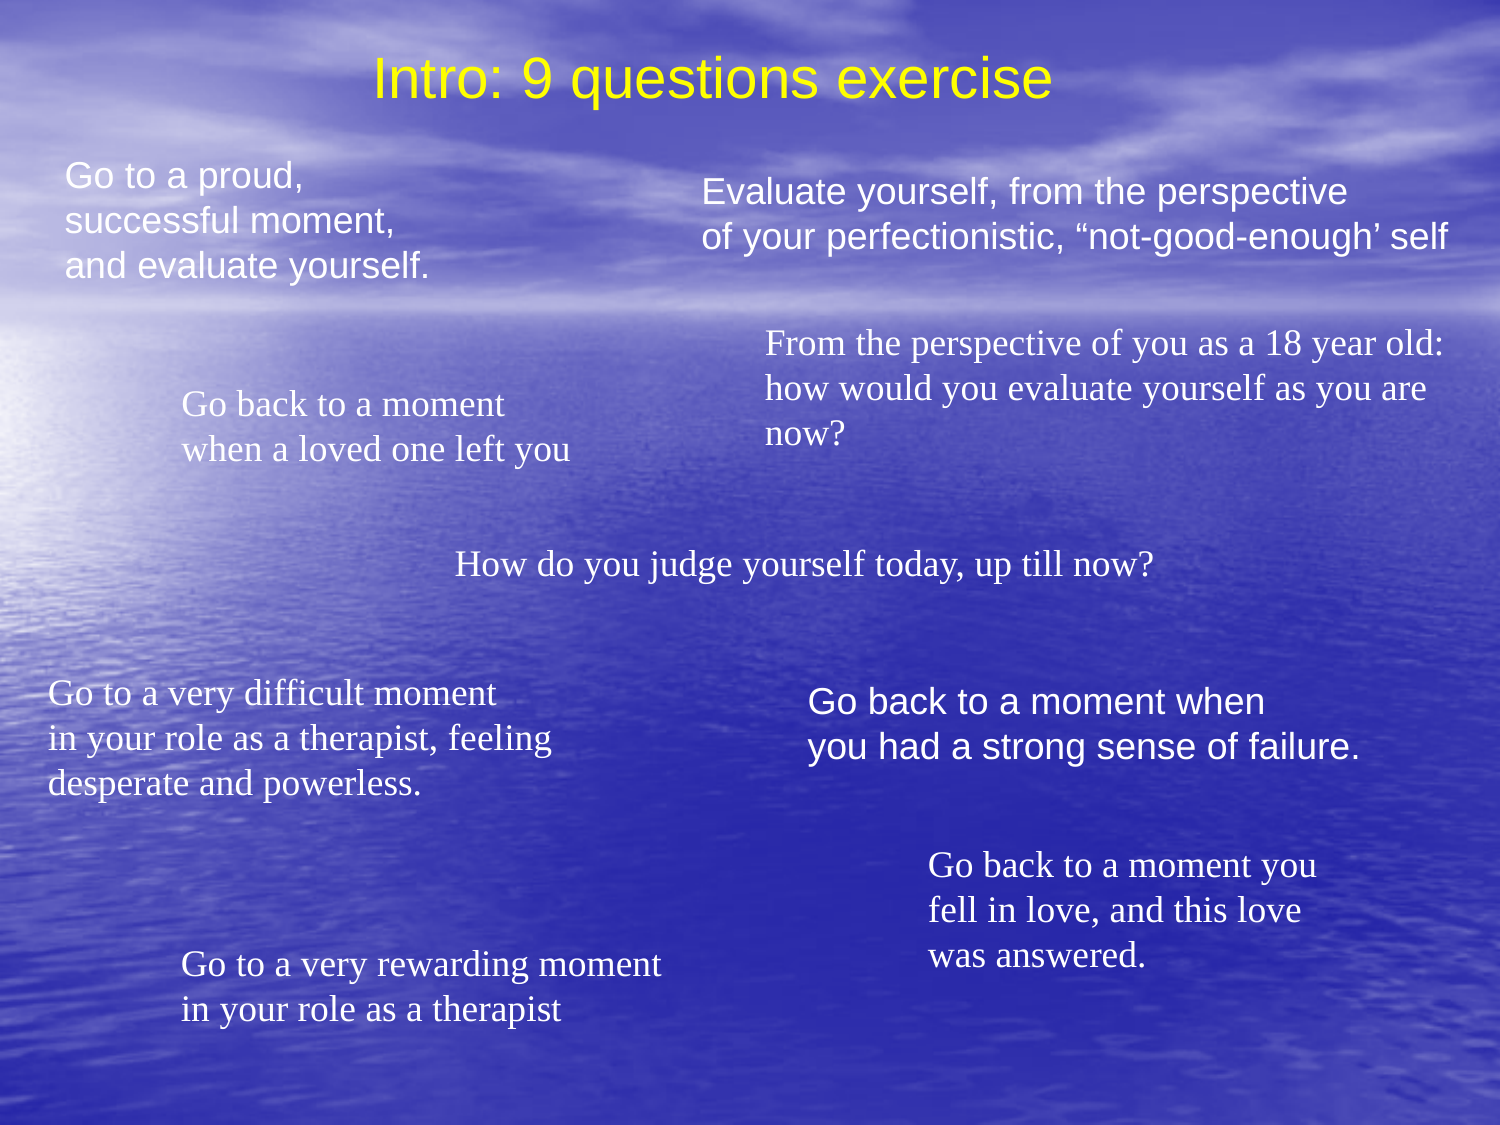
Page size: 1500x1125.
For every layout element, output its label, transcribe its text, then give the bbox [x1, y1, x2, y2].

text_box Go back to a moment when a loved one left you [166, 371, 587, 477]
text_box Intro: 9 questions exercise [357, 33, 1500, 118]
text_box Go to a proud, successful moment, and evaluate yourself. [49, 143, 456, 339]
text_box Go to a very rewarding moment in your role as a therapist [166, 931, 917, 1037]
text_box How do you judge yourself today, up till now? [439, 531, 1189, 592]
text_box Evaluate yourself, from the perspective of your perfectionistic, “not-good-enough’ self [686, 159, 1475, 310]
text_box Go back to a moment you fell in love, and this love was answered. [913, 868, 1416, 983]
text_box Go to a very difficult moment in your role as a therapist, feeling desperate and powerless. [33, 660, 682, 811]
text_box Go back to a moment when you had a strong sense of failure. [792, 669, 1387, 808]
text_box From the perspective of you as a 18 year old: how would you evaluate yourself as you are now? [749, 310, 1500, 461]
text_box [789, 808, 1500, 868]
